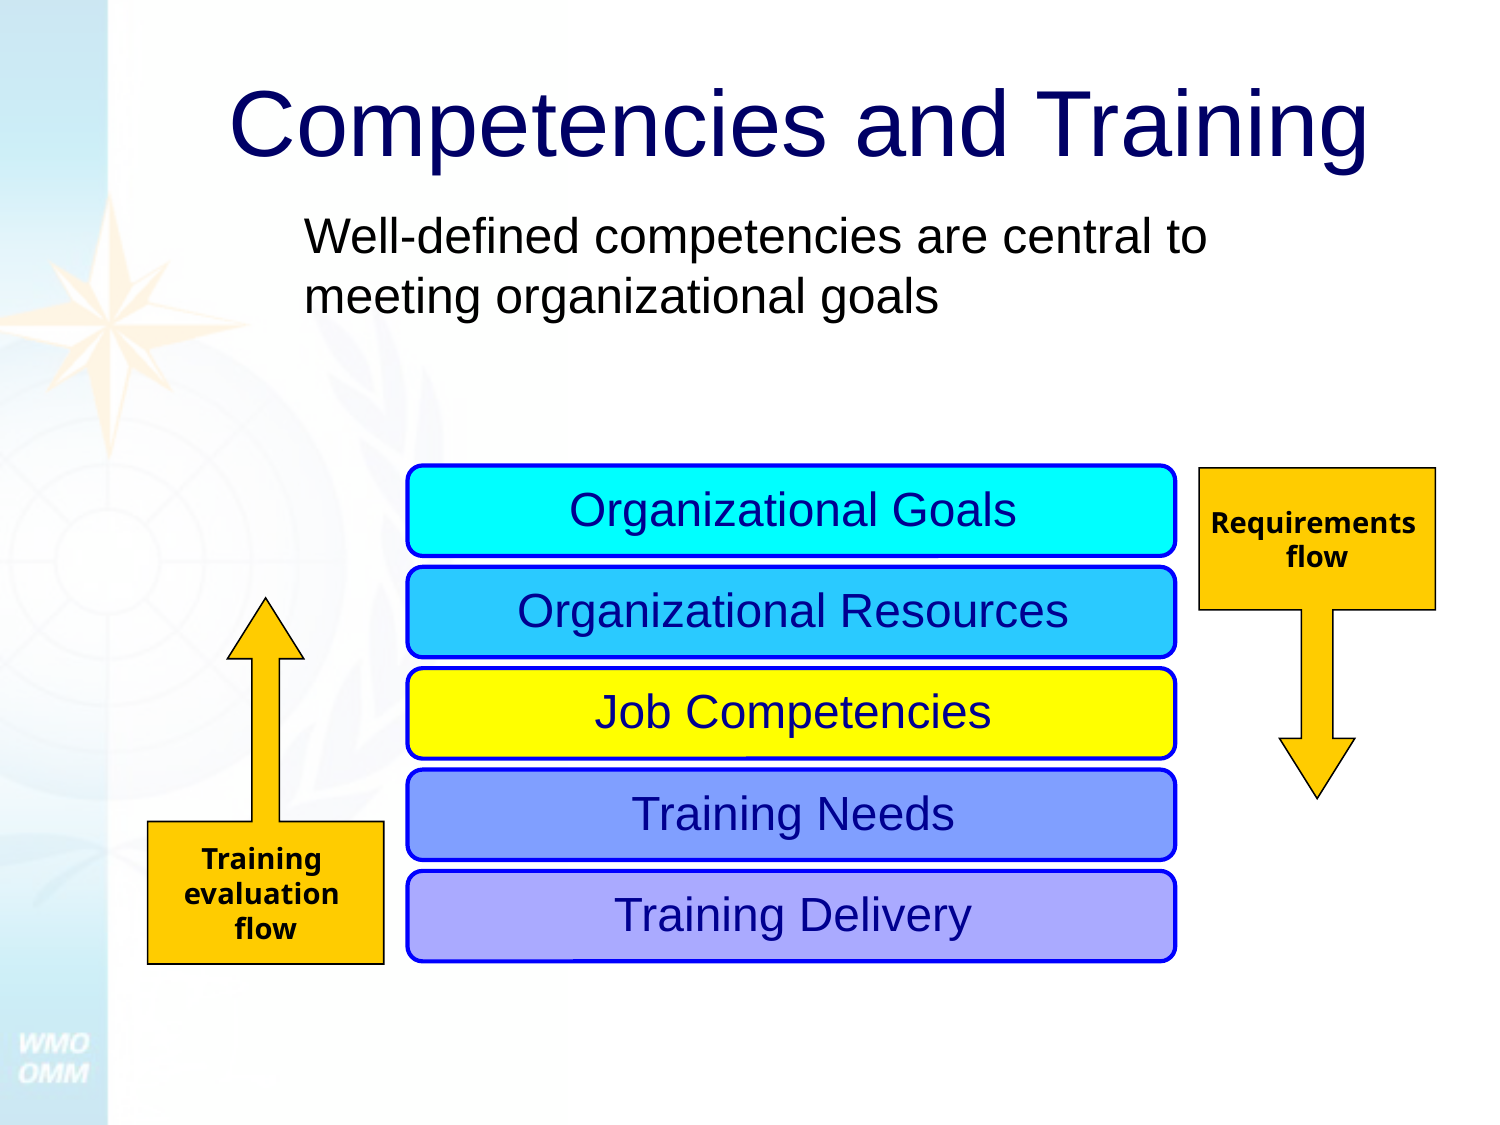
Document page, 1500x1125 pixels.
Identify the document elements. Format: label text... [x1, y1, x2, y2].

title Competencies and Training [150, 24, 1450, 213]
text_box Requirements flow [1199, 467, 1436, 799]
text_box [407, 462, 1176, 965]
text_box Well-defined competencies are central to meeting organizational goals [289, 196, 1341, 332]
text_box Training evaluation flow [147, 597, 384, 965]
